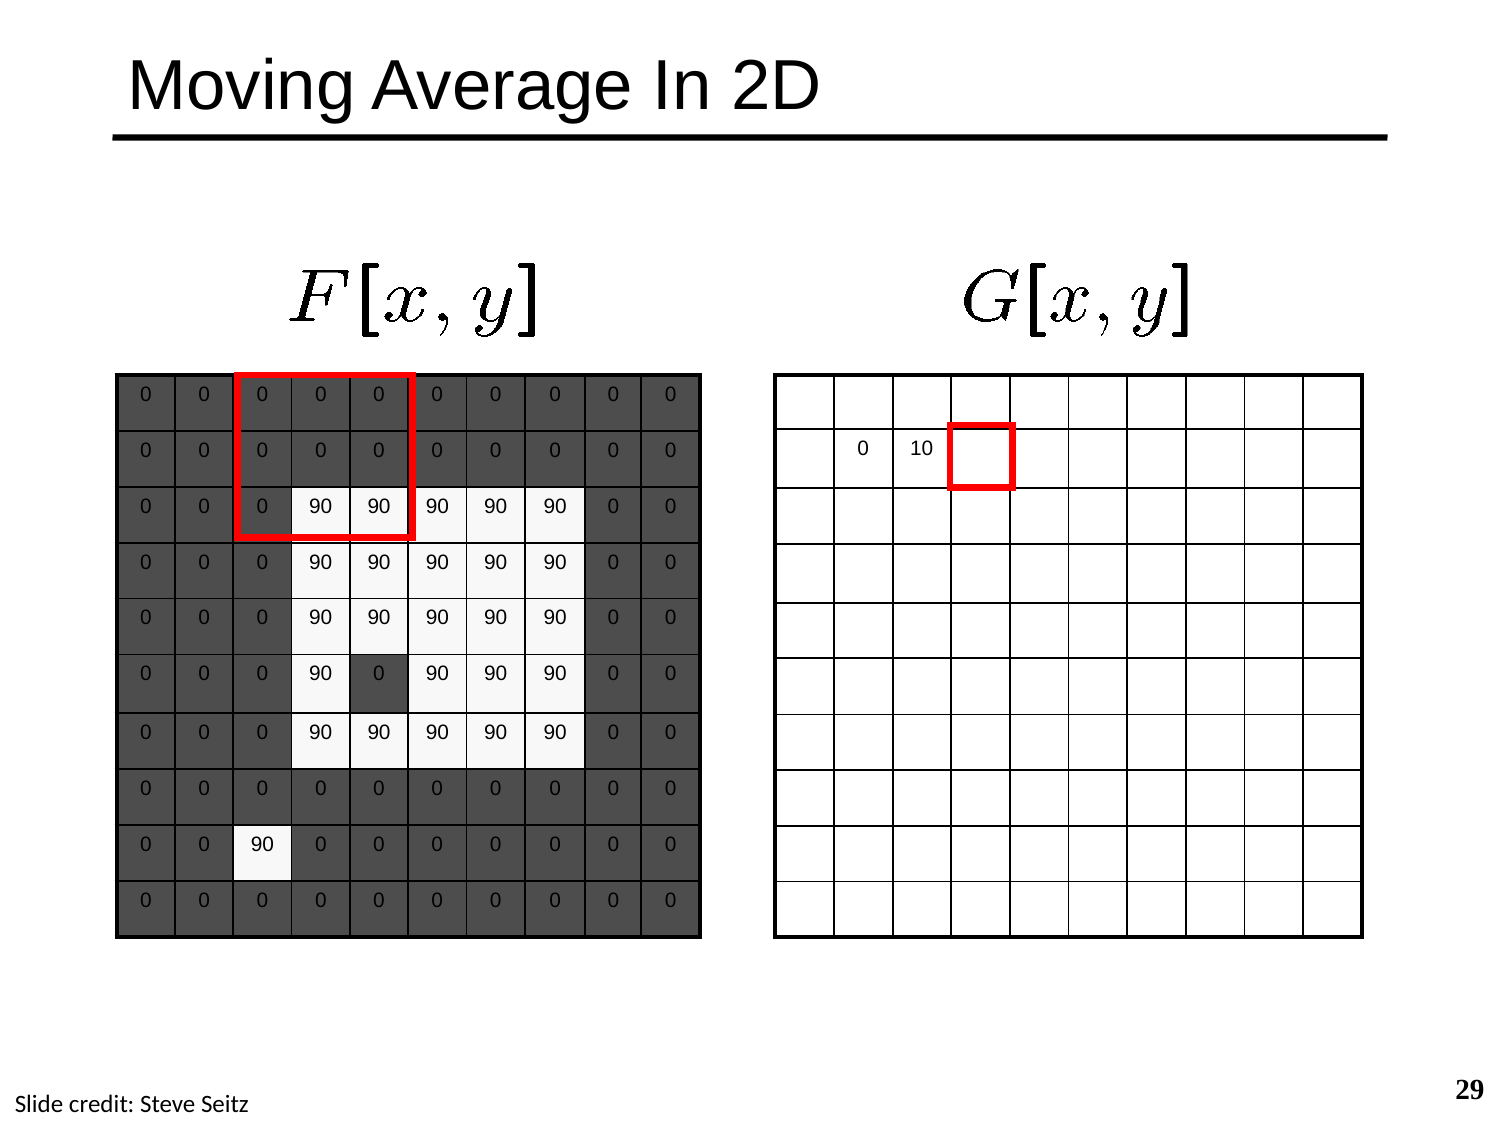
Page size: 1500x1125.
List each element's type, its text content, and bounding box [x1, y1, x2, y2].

table_header 0 [176, 377, 232, 430]
table_cell 0 [234, 770, 291, 824]
table_cell 90 [409, 714, 466, 768]
table_cell 0 [835, 430, 892, 487]
table_cell [894, 489, 950, 543]
table_cell [1128, 771, 1185, 825]
table_cell 90 [467, 655, 524, 712]
table_cell 0 [234, 714, 291, 768]
table_cell 0 [586, 599, 640, 654]
table_cell 90 [292, 714, 349, 768]
table_cell 0 [642, 655, 698, 712]
table_header 0 [526, 377, 584, 430]
table_cell 0 [176, 544, 232, 598]
table_cell 0 [351, 655, 407, 712]
table_cell 0 [119, 882, 174, 935]
table_cell [1187, 489, 1244, 543]
table_cell 90 [351, 714, 407, 768]
table_cell 0 [526, 826, 584, 880]
table_cell [952, 545, 1009, 602]
table_cell [1069, 545, 1126, 602]
text_box Slide credit: Steve Seitz [0, 1079, 413, 1125]
table_cell 0 [642, 826, 698, 880]
table_cell 0 [119, 826, 174, 880]
table_header [1128, 377, 1185, 428]
table_cell [952, 604, 1009, 657]
table_cell [894, 715, 950, 769]
table_cell [952, 659, 1009, 714]
table_cell [1011, 545, 1068, 602]
table_cell 0 [176, 432, 232, 486]
table_cell [1304, 771, 1360, 825]
table_cell 0 [642, 882, 698, 935]
table_cell 90 [292, 599, 349, 654]
table_cell [777, 489, 833, 543]
table_cell [1011, 771, 1068, 825]
table_cell 0 [642, 770, 698, 824]
table_cell [1069, 659, 1126, 714]
table_cell [1304, 604, 1360, 657]
text_box [949, 424, 1013, 488]
table_header [1069, 377, 1126, 428]
table_cell [1128, 545, 1185, 602]
table_cell 90 [292, 538, 349, 542]
table_cell 90 [351, 544, 407, 598]
table_cell [1187, 827, 1244, 881]
table_cell 90 [292, 655, 349, 712]
table_header 0 [413, 377, 466, 430]
table_cell 0 [119, 714, 174, 768]
table_cell 90 [292, 544, 349, 598]
table_cell [1245, 489, 1302, 543]
table_cell [1245, 659, 1302, 714]
table_cell 0 [176, 770, 232, 824]
table_cell 0 [586, 432, 640, 486]
table_cell 0 [586, 655, 640, 712]
table_cell 0 [642, 714, 698, 768]
table_cell 0 [234, 882, 291, 935]
table_cell [1069, 827, 1126, 881]
table_cell [1304, 882, 1360, 935]
table_cell 0 [176, 882, 232, 935]
table_cell 0 [467, 882, 524, 935]
table_cell [894, 827, 950, 881]
table_cell 90 [234, 826, 291, 880]
table_cell [1128, 715, 1185, 769]
table_cell [1187, 659, 1244, 714]
table_cell [1304, 827, 1360, 881]
table_cell [1304, 489, 1360, 543]
table_cell [1128, 882, 1185, 935]
table_cell [1011, 715, 1068, 769]
table_cell [952, 882, 1009, 935]
table_header [894, 377, 950, 428]
table_cell 0 [119, 432, 174, 486]
table_cell 90 [409, 544, 466, 598]
table_cell [1187, 430, 1244, 487]
table_cell [952, 827, 1009, 881]
table_cell [1245, 604, 1302, 657]
table_cell 0 [292, 882, 349, 935]
table_cell [894, 545, 950, 602]
table_cell [1304, 659, 1360, 714]
table_cell [894, 604, 950, 657]
table_cell [1069, 430, 1126, 487]
table_cell [1011, 827, 1068, 881]
table_cell 0 [351, 882, 407, 935]
table_cell 0 [119, 770, 174, 824]
table_cell [835, 715, 892, 769]
picture [287, 262, 539, 338]
table_cell 0 [176, 655, 232, 712]
table_cell 0 [526, 432, 584, 486]
table_cell 0 [409, 770, 466, 824]
table_cell 0 [409, 826, 466, 880]
table_cell 0 [409, 882, 466, 935]
table_cell 0 [234, 544, 291, 598]
table_cell [1187, 882, 1244, 935]
table_cell [1128, 489, 1185, 543]
table_header [952, 377, 1009, 424]
table_cell [1245, 430, 1302, 487]
slide_number 29 [1187, 1062, 1500, 1125]
table_cell [952, 771, 1009, 825]
table_cell 0 [467, 826, 524, 880]
title Moving Average In 2D [112, 12, 1388, 151]
table_cell 0 [413, 432, 466, 486]
table_cell 0 [234, 488, 291, 542]
table_cell [777, 545, 833, 602]
table_cell [952, 489, 1009, 543]
table_cell [1011, 882, 1068, 935]
table_cell 90 [526, 488, 584, 542]
table_cell 0 [642, 599, 698, 654]
table_cell [1128, 827, 1185, 881]
table_cell 90 [351, 538, 407, 542]
table_cell [1069, 771, 1126, 825]
table_cell [835, 545, 892, 602]
table_cell [1245, 545, 1302, 602]
table_cell [1245, 882, 1302, 935]
table_cell [777, 430, 833, 487]
table_cell [894, 659, 950, 714]
table_header [835, 377, 892, 428]
table_cell 0 [234, 655, 291, 712]
table_cell [1128, 430, 1185, 487]
table_cell [1245, 715, 1302, 769]
table_cell 90 [526, 599, 584, 654]
table_cell [1069, 715, 1126, 769]
table_cell [1069, 489, 1126, 543]
table_cell 90 [409, 655, 466, 712]
table_cell [1011, 659, 1068, 714]
table_cell 0 [292, 770, 349, 824]
table_cell 0 [176, 714, 232, 768]
table_cell [1069, 604, 1126, 657]
table_header [777, 377, 833, 428]
table_cell [894, 882, 950, 935]
table_cell 90 [467, 599, 524, 654]
table_cell 90 [467, 544, 524, 598]
table_header [1245, 377, 1302, 428]
table_cell 0 [586, 770, 640, 824]
table_cell [1128, 659, 1185, 714]
table_cell [1187, 604, 1244, 657]
table_cell 0 [586, 714, 640, 768]
table_cell [777, 659, 833, 714]
table_header 0 [642, 377, 698, 430]
table_cell [952, 715, 1009, 769]
table_cell 0 [119, 655, 174, 712]
table_cell 0 [467, 770, 524, 824]
table_cell 0 [642, 432, 698, 486]
table_cell 0 [642, 544, 698, 598]
table_cell [835, 604, 892, 657]
table_cell 90 [467, 488, 524, 542]
table_cell 90 [526, 714, 584, 768]
text_box [237, 374, 413, 538]
table_cell 0 [526, 770, 584, 824]
table_cell [1069, 882, 1126, 935]
table_cell [835, 882, 892, 935]
table_cell 0 [642, 488, 698, 542]
table_cell [777, 771, 833, 825]
table_cell 0 [586, 826, 640, 880]
table_cell [777, 715, 833, 769]
table_cell 0 [351, 770, 407, 824]
table_cell 0 [119, 599, 174, 654]
table_cell [835, 489, 892, 543]
table_cell [1187, 715, 1244, 769]
table_cell 0 [176, 599, 232, 654]
table_header 0 [467, 377, 524, 430]
table_cell [835, 827, 892, 881]
table_cell [1304, 545, 1360, 602]
table_header [1187, 377, 1244, 428]
table_cell [835, 771, 892, 825]
table_cell [1011, 489, 1068, 543]
table_cell 0 [586, 544, 640, 598]
table_cell [777, 827, 833, 881]
table_cell 0 [351, 826, 407, 880]
table_header [1011, 377, 1068, 428]
table_cell 0 [467, 432, 524, 486]
table_cell 10 [894, 430, 949, 487]
table_cell 90 [526, 655, 584, 712]
table_cell 90 [409, 488, 466, 542]
table_cell 90 [409, 599, 466, 654]
table_cell 0 [292, 826, 349, 880]
table_cell [1011, 604, 1068, 657]
table_cell 0 [119, 488, 174, 542]
table_cell [1013, 430, 1068, 487]
table_cell [1128, 604, 1185, 657]
table_cell 90 [467, 714, 524, 768]
table_cell 0 [176, 488, 232, 542]
table_cell 0 [176, 826, 232, 880]
table_header 0 [119, 377, 174, 430]
table_cell 0 [586, 488, 640, 542]
table_header [1304, 377, 1360, 428]
table_cell 0 [586, 882, 640, 935]
table_cell 90 [526, 544, 584, 598]
table_cell [1304, 430, 1360, 487]
table_cell 0 [234, 599, 291, 654]
table_cell [894, 771, 950, 825]
picture [962, 262, 1188, 338]
table_cell 0 [526, 882, 584, 935]
table_cell [1245, 827, 1302, 881]
table_cell [777, 882, 833, 935]
table_cell [777, 604, 833, 657]
table_cell [1304, 715, 1360, 769]
table_cell [1245, 771, 1302, 825]
table_cell 0 [119, 544, 174, 598]
table_cell [835, 659, 892, 714]
table_cell [1187, 545, 1244, 602]
table_cell [1187, 771, 1244, 825]
table_cell 90 [351, 599, 407, 654]
table_header 0 [586, 377, 640, 430]
